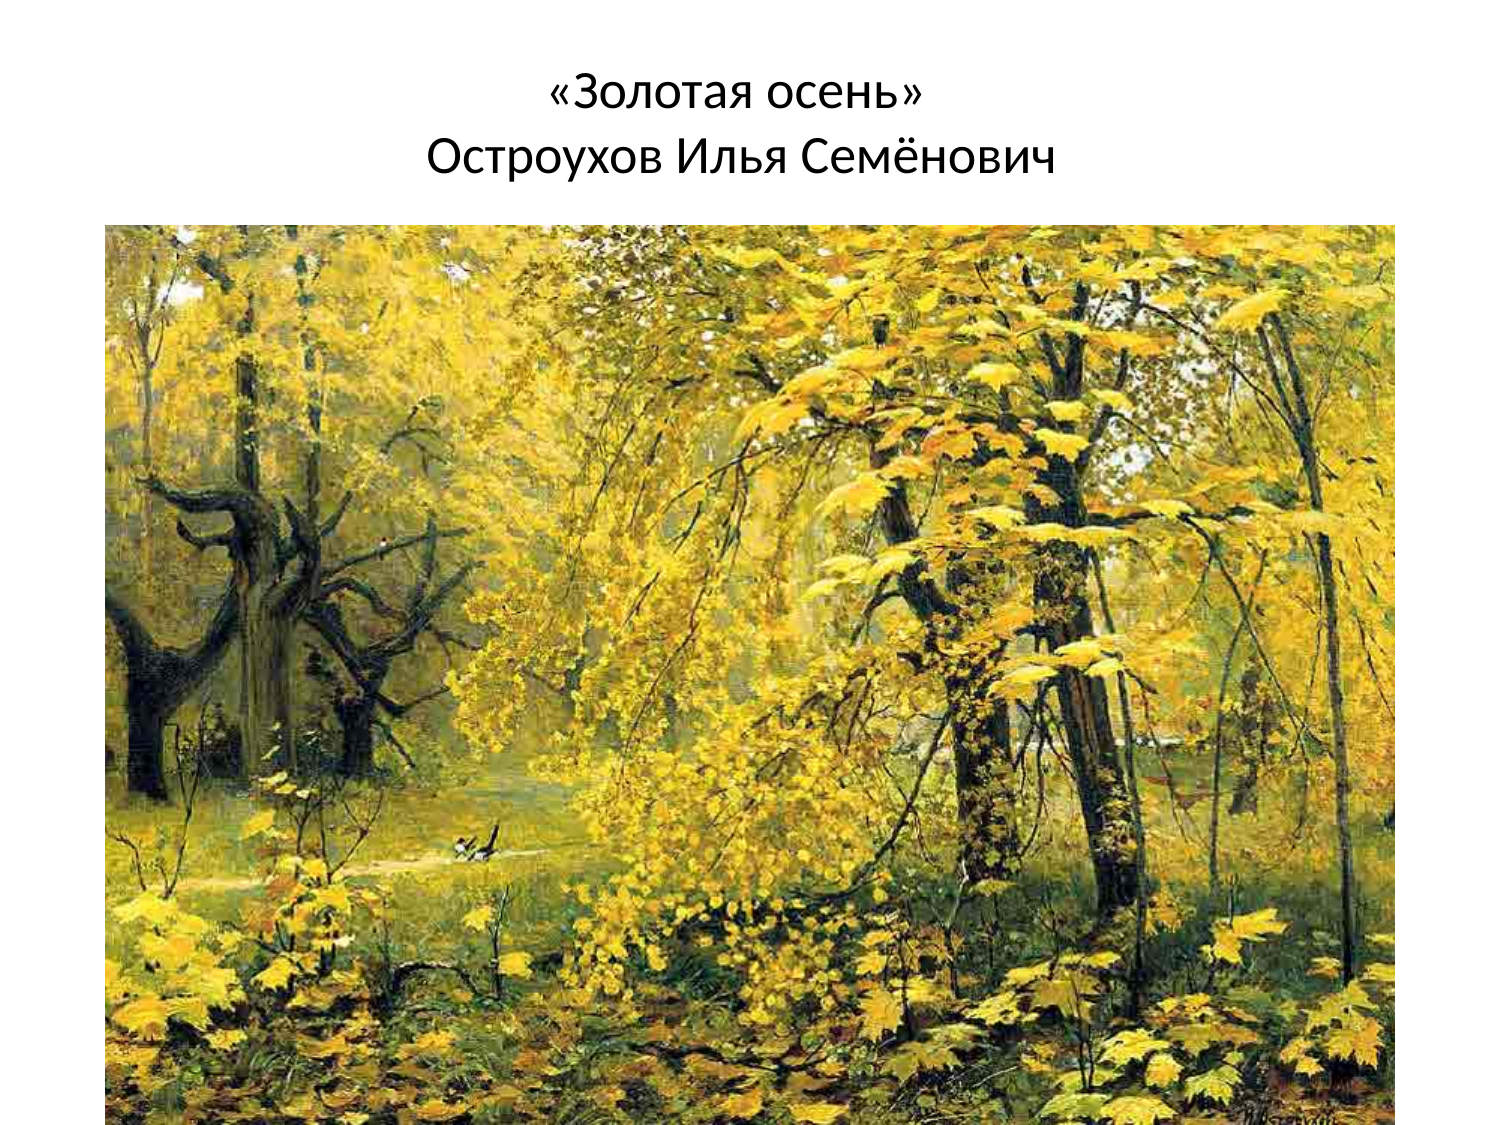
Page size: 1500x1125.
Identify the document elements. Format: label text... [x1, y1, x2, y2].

title «Золотая осень» Остроухов Илья Семёнович [58, 45, 1425, 258]
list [105, 225, 1395, 1125]
